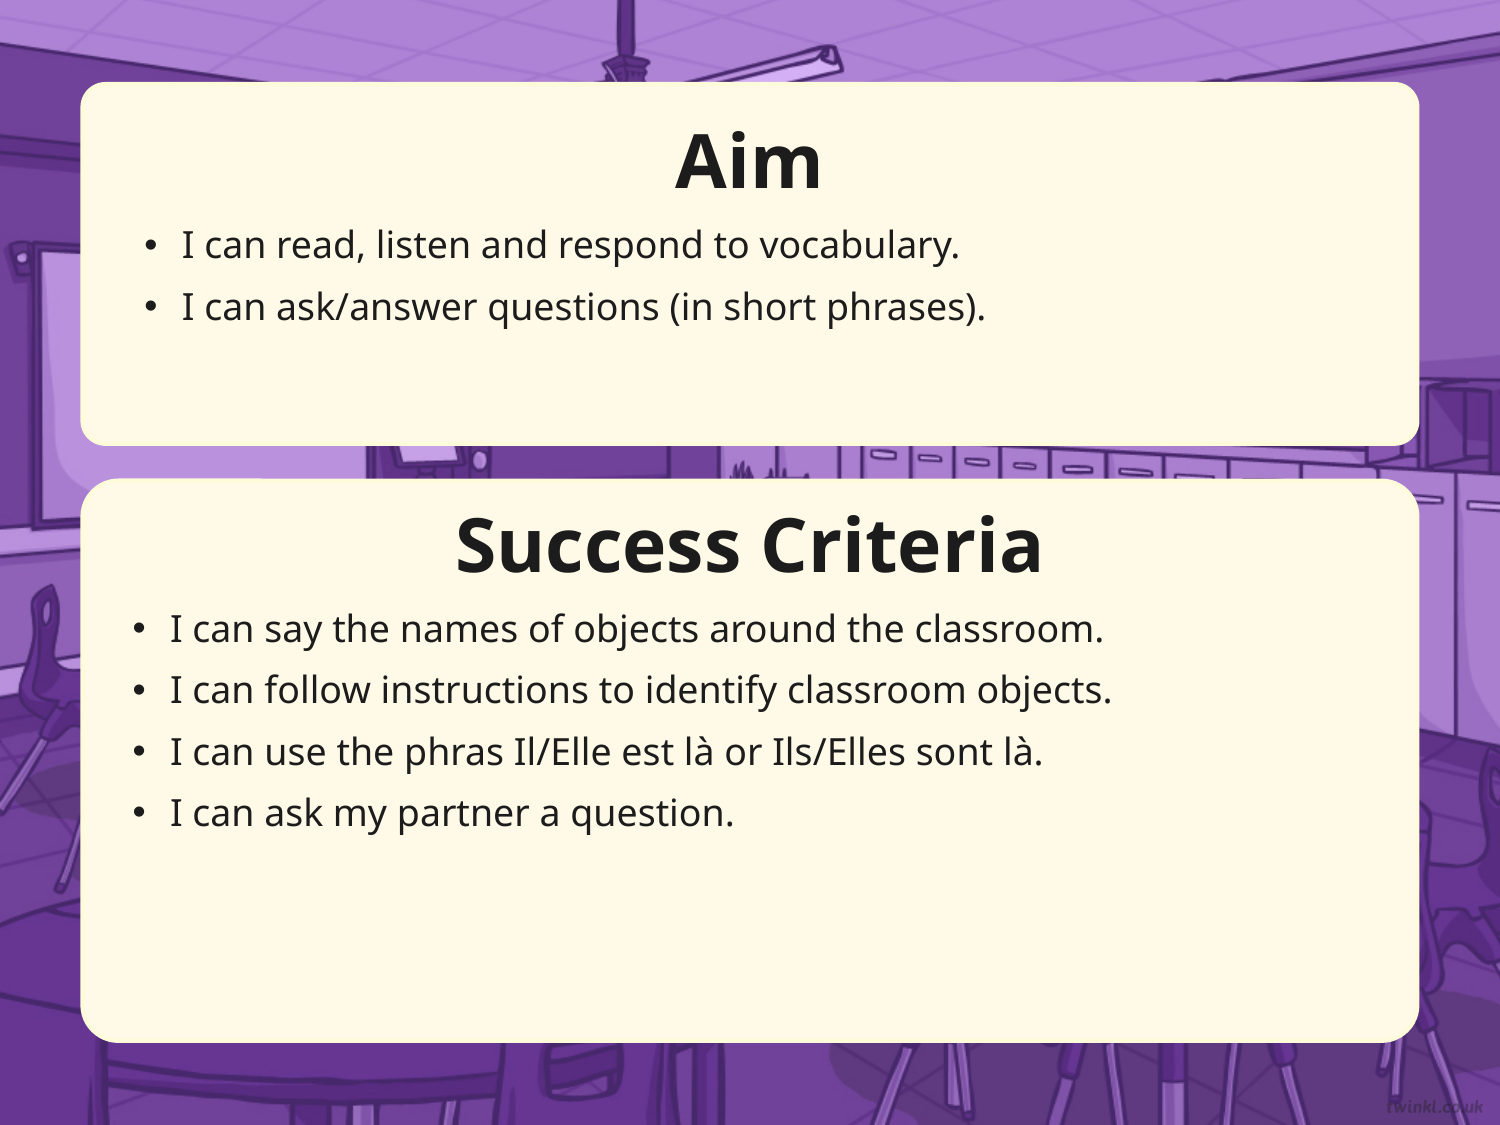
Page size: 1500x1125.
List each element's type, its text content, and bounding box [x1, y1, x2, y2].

text_box [81, 83, 1419, 445]
list I can read, listen and respond to vocabulary. I can ask/answer questions (in short phrases). [101, 183, 1399, 418]
text_box [81, 479, 1419, 1042]
text_box I can say the names of objects around the classroom. I can follow instructions to identify classroom objects. I can use the phras Il/Elle est là or Ils/Elles sont là. I can ask my partner a question. [103, 568, 1397, 800]
text_box Aim [103, 120, 1397, 183]
text_box Success Criteria [103, 503, 1397, 568]
picture [0, 0, 1500, 1125]
